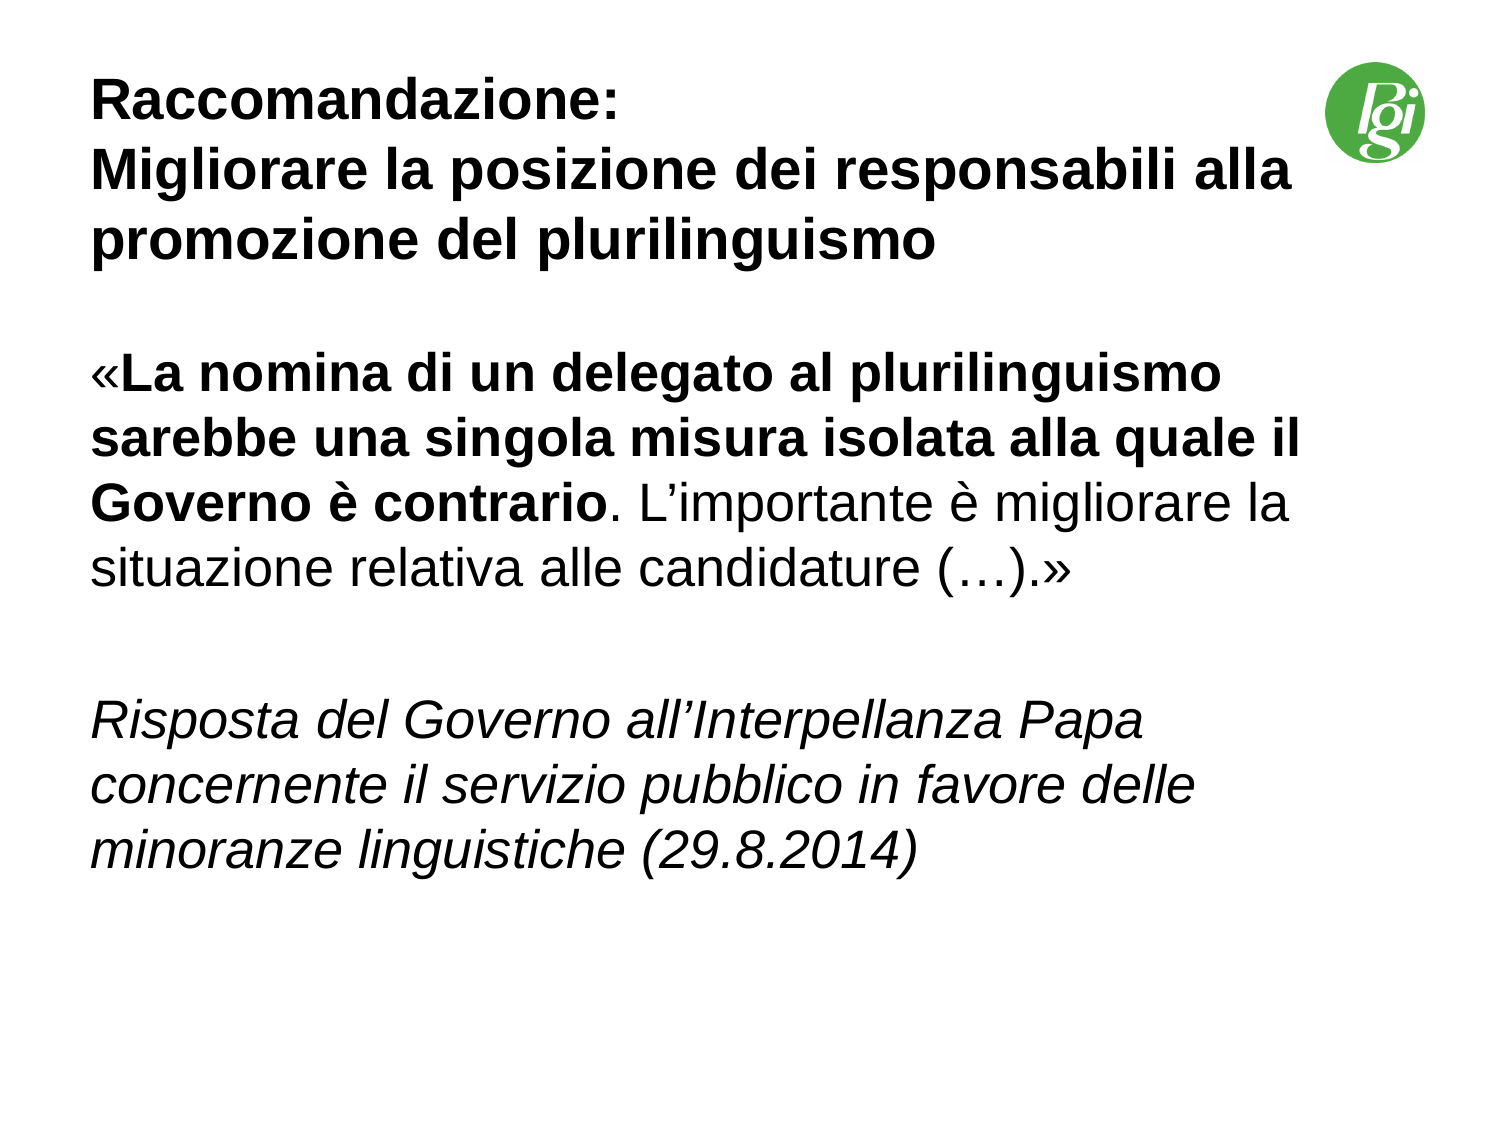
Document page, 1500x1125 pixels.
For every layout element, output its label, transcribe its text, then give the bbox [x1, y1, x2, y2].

picture [1325, 62, 1425, 106]
title Raccomandazione: Migliorare la posizione dei responsabili alla promozione del plurilinguismo [75, 106, 1425, 227]
list «La nomina di un delegato al plurilinguismo sarebbe una singola misura isolata alla quale il Governo è contrario. L’importante è migliorare la situazione relativa alle candidature (…).» Risposta del Governo all’Interpellanza Papa concernente il servizio pubblico in favore delle minoranze linguistiche (29.8.2014) [75, 329, 1425, 1072]
